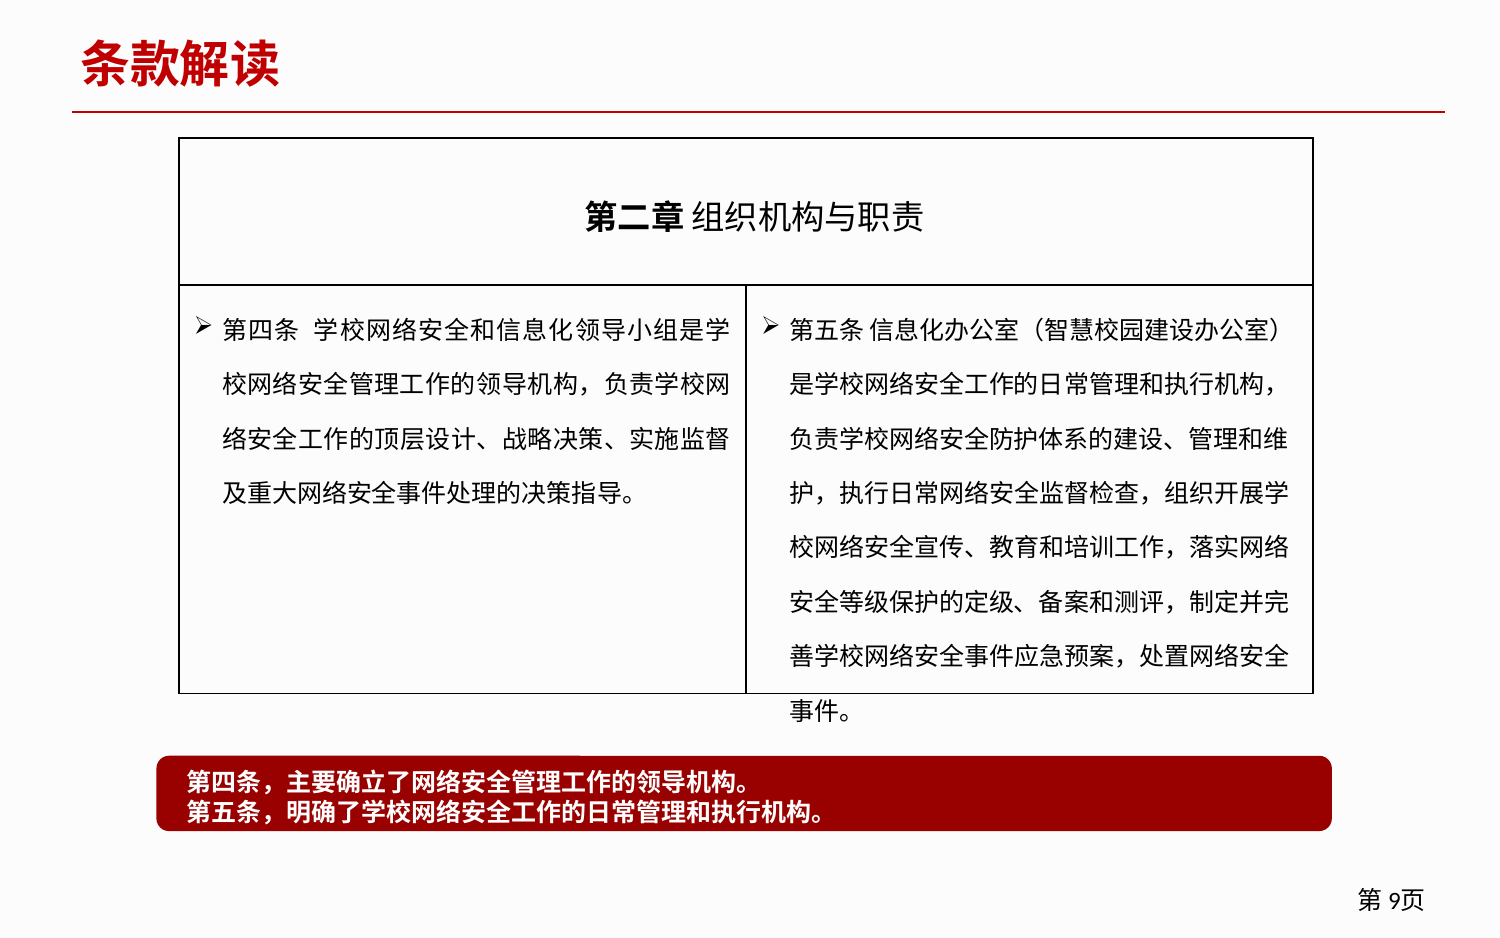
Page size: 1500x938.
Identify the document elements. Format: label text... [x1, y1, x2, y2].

table_cell 第四条 学校网络安全和信息化领导小组是学校网络安全管理工作的领导机构，负责学校网络安全工作的顶层设计、战略决策、实施监督及重大网络安全事件处理的决策指导。 [180, 286, 745, 693]
text_box 第四条，主要确立了网络安全管理工作的领导机构。 第五条，明确了学校网络安全工作的日常管理和执行机构。 [156, 755, 1332, 832]
table_header 第二章 组织机构与职责 [180, 139, 1312, 284]
table_cell 第五条 信息化办公室（智慧校园建设办公室）是学校网络安全工作的日常管理和执行机构，负责学校网络安全防护体系的建设、管理和维护，执行日常网络安全监督检查，组织开展学校网络安全宣传、教育和培训工作，落实网络安全等级保护的定级、备案和测评，制定并完善学校网络安全事件应急预案，处置网络安全事件。 [747, 286, 1312, 693]
text_box 条款解读 [65, 25, 1126, 100]
